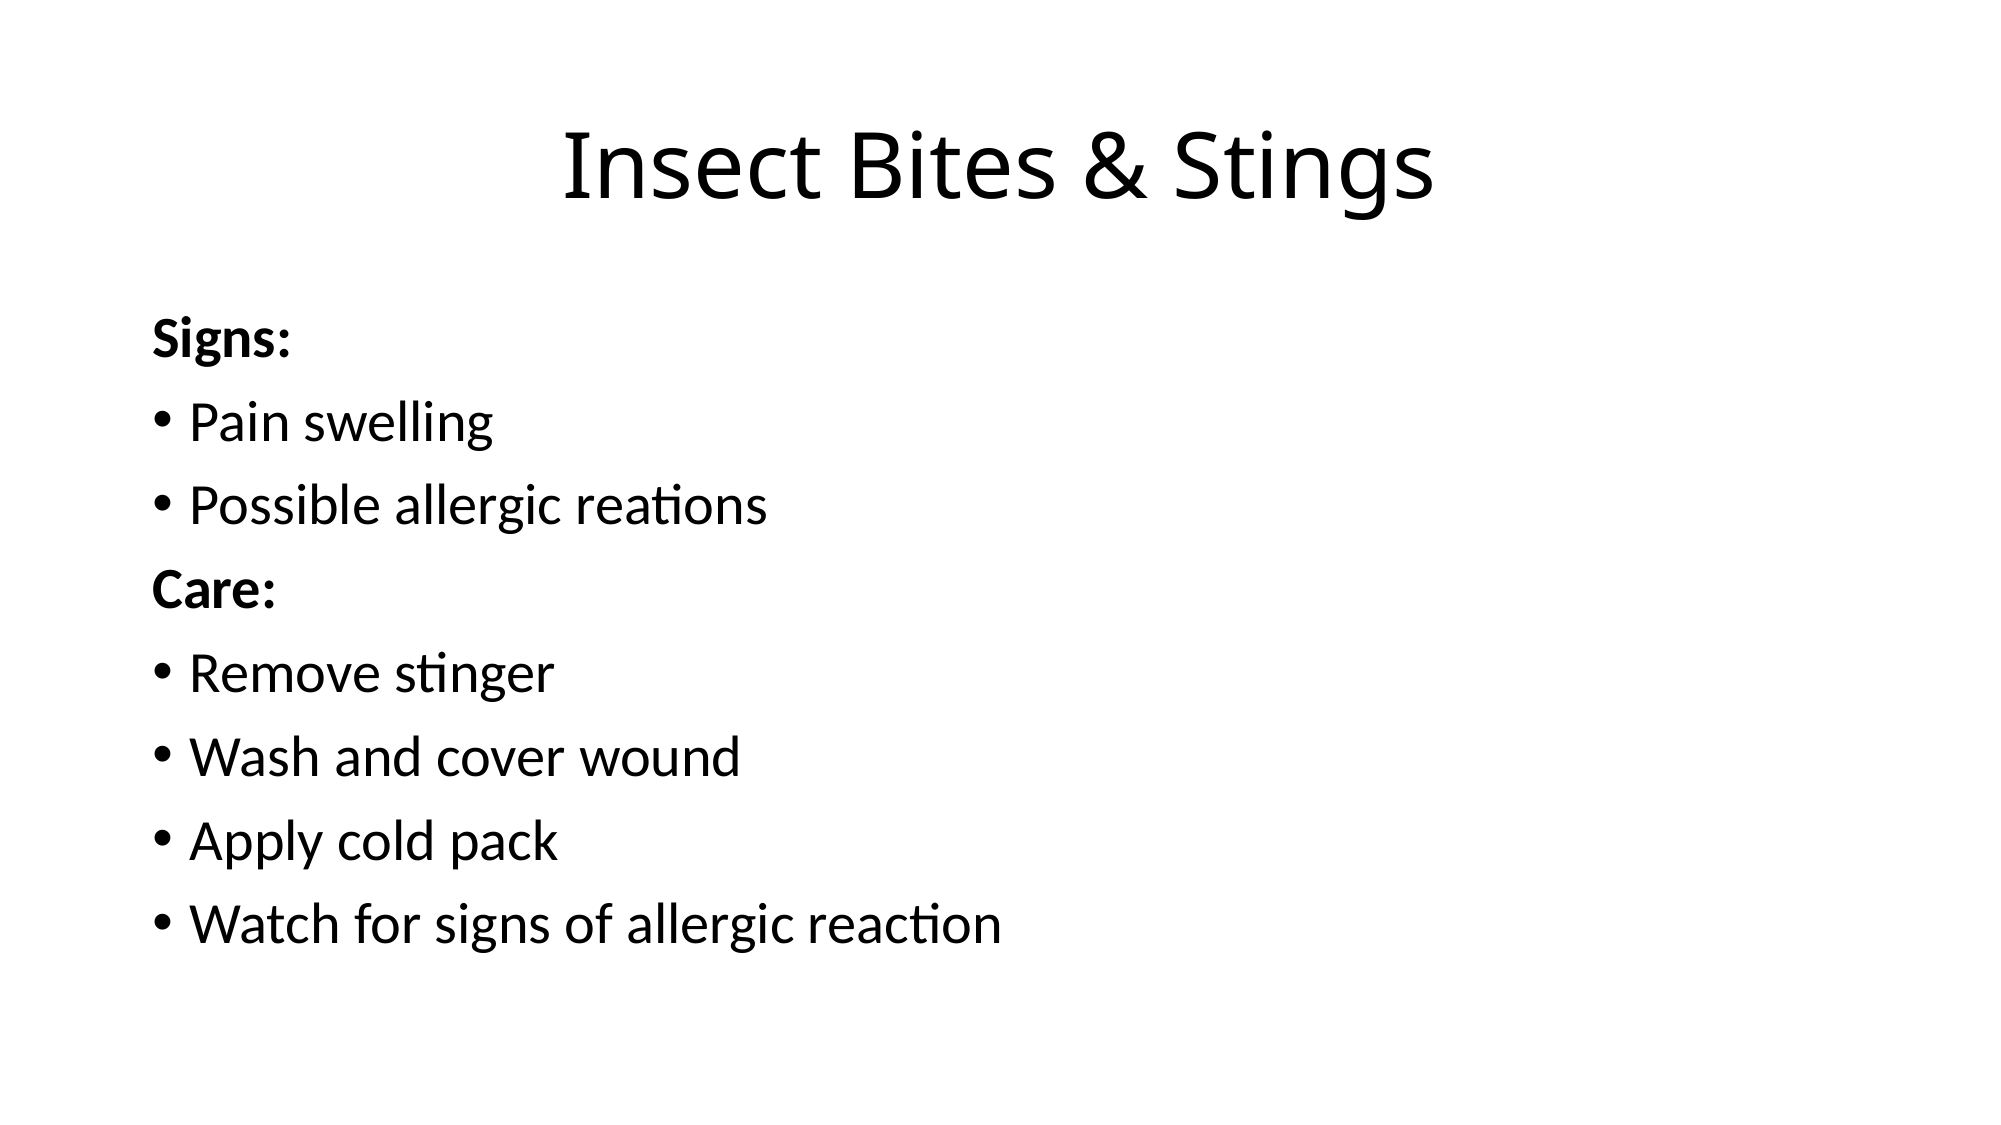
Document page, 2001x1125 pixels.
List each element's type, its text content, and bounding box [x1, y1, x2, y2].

list Signs: Pain swelling Possible allergic reations Care: Remove stinger Wash and cover wound Apply cold pack Watch for signs of allergic reaction [137, 299, 1863, 1014]
title Insect Bites & Stings [137, 59, 1863, 278]
